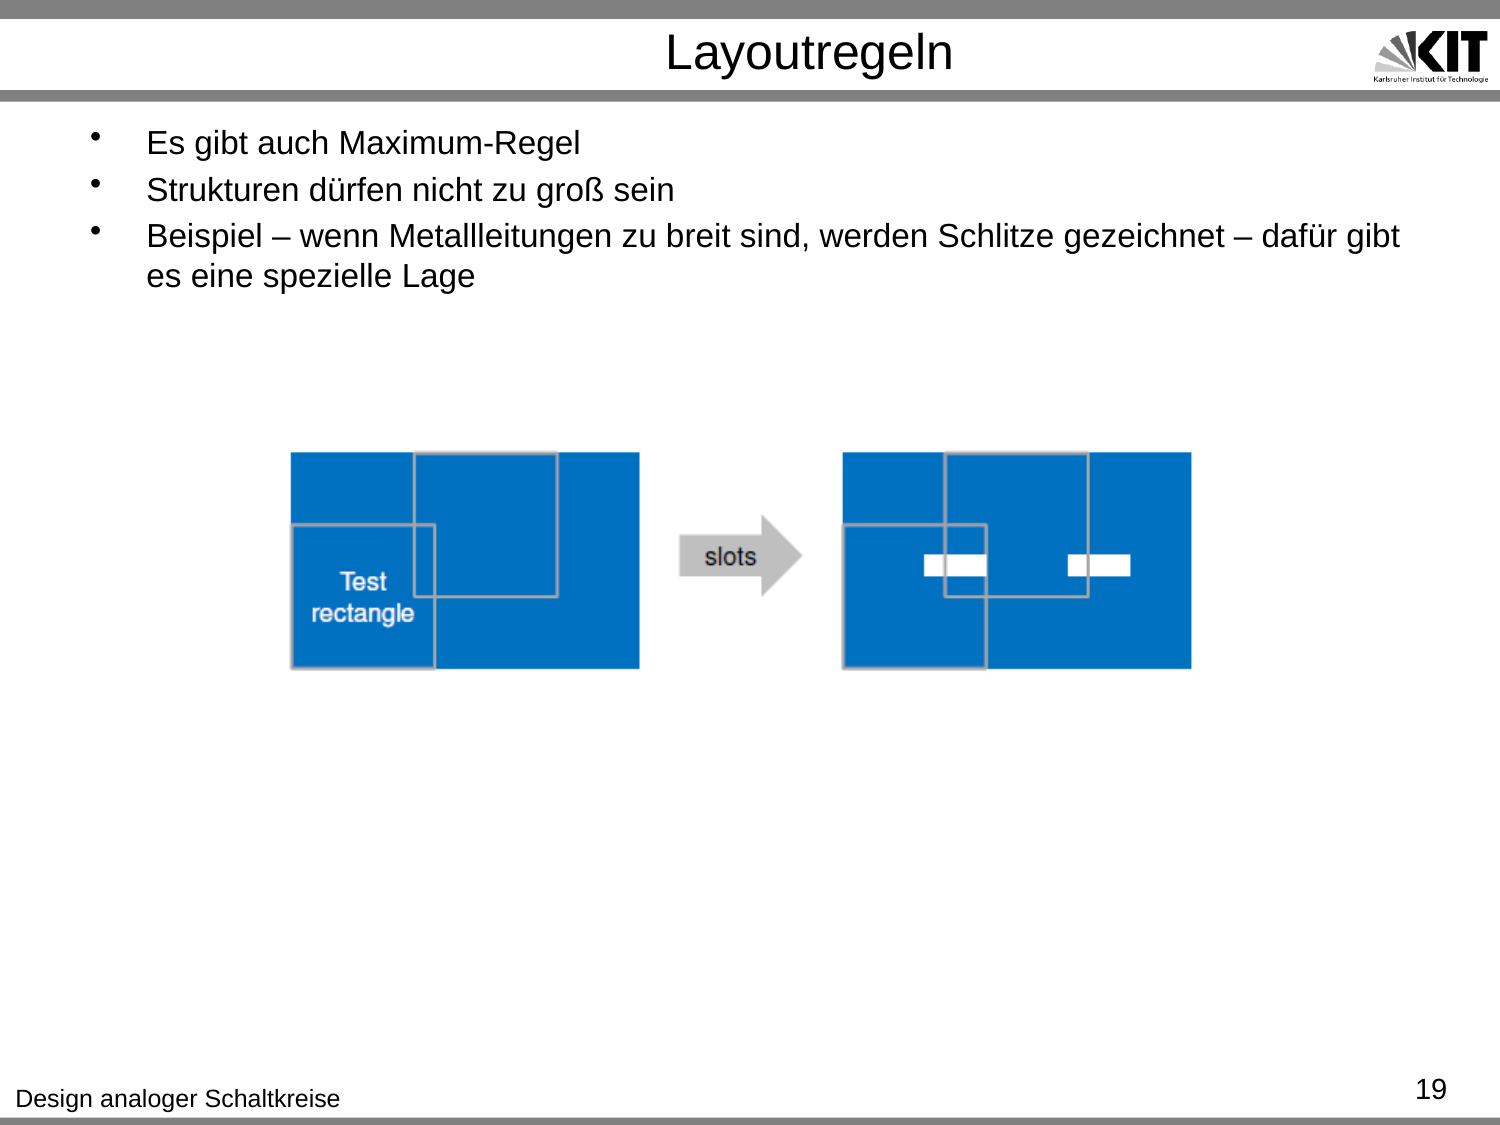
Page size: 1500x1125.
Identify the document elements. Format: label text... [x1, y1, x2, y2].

list Es gibt auch Maximum-Regel Strukturen dürfen nicht zu groß sein Beispiel – wenn Metallleitungen zu breit sind, werden Schlitze gezeichnet – dafür gibt es eine spezielle Lage [75, 113, 1425, 363]
title Layoutregeln [194, 21, 1425, 79]
picture [262, 440, 1237, 685]
picture [1374, 31, 1488, 83]
slide_number 19 [887, 1062, 1463, 1125]
